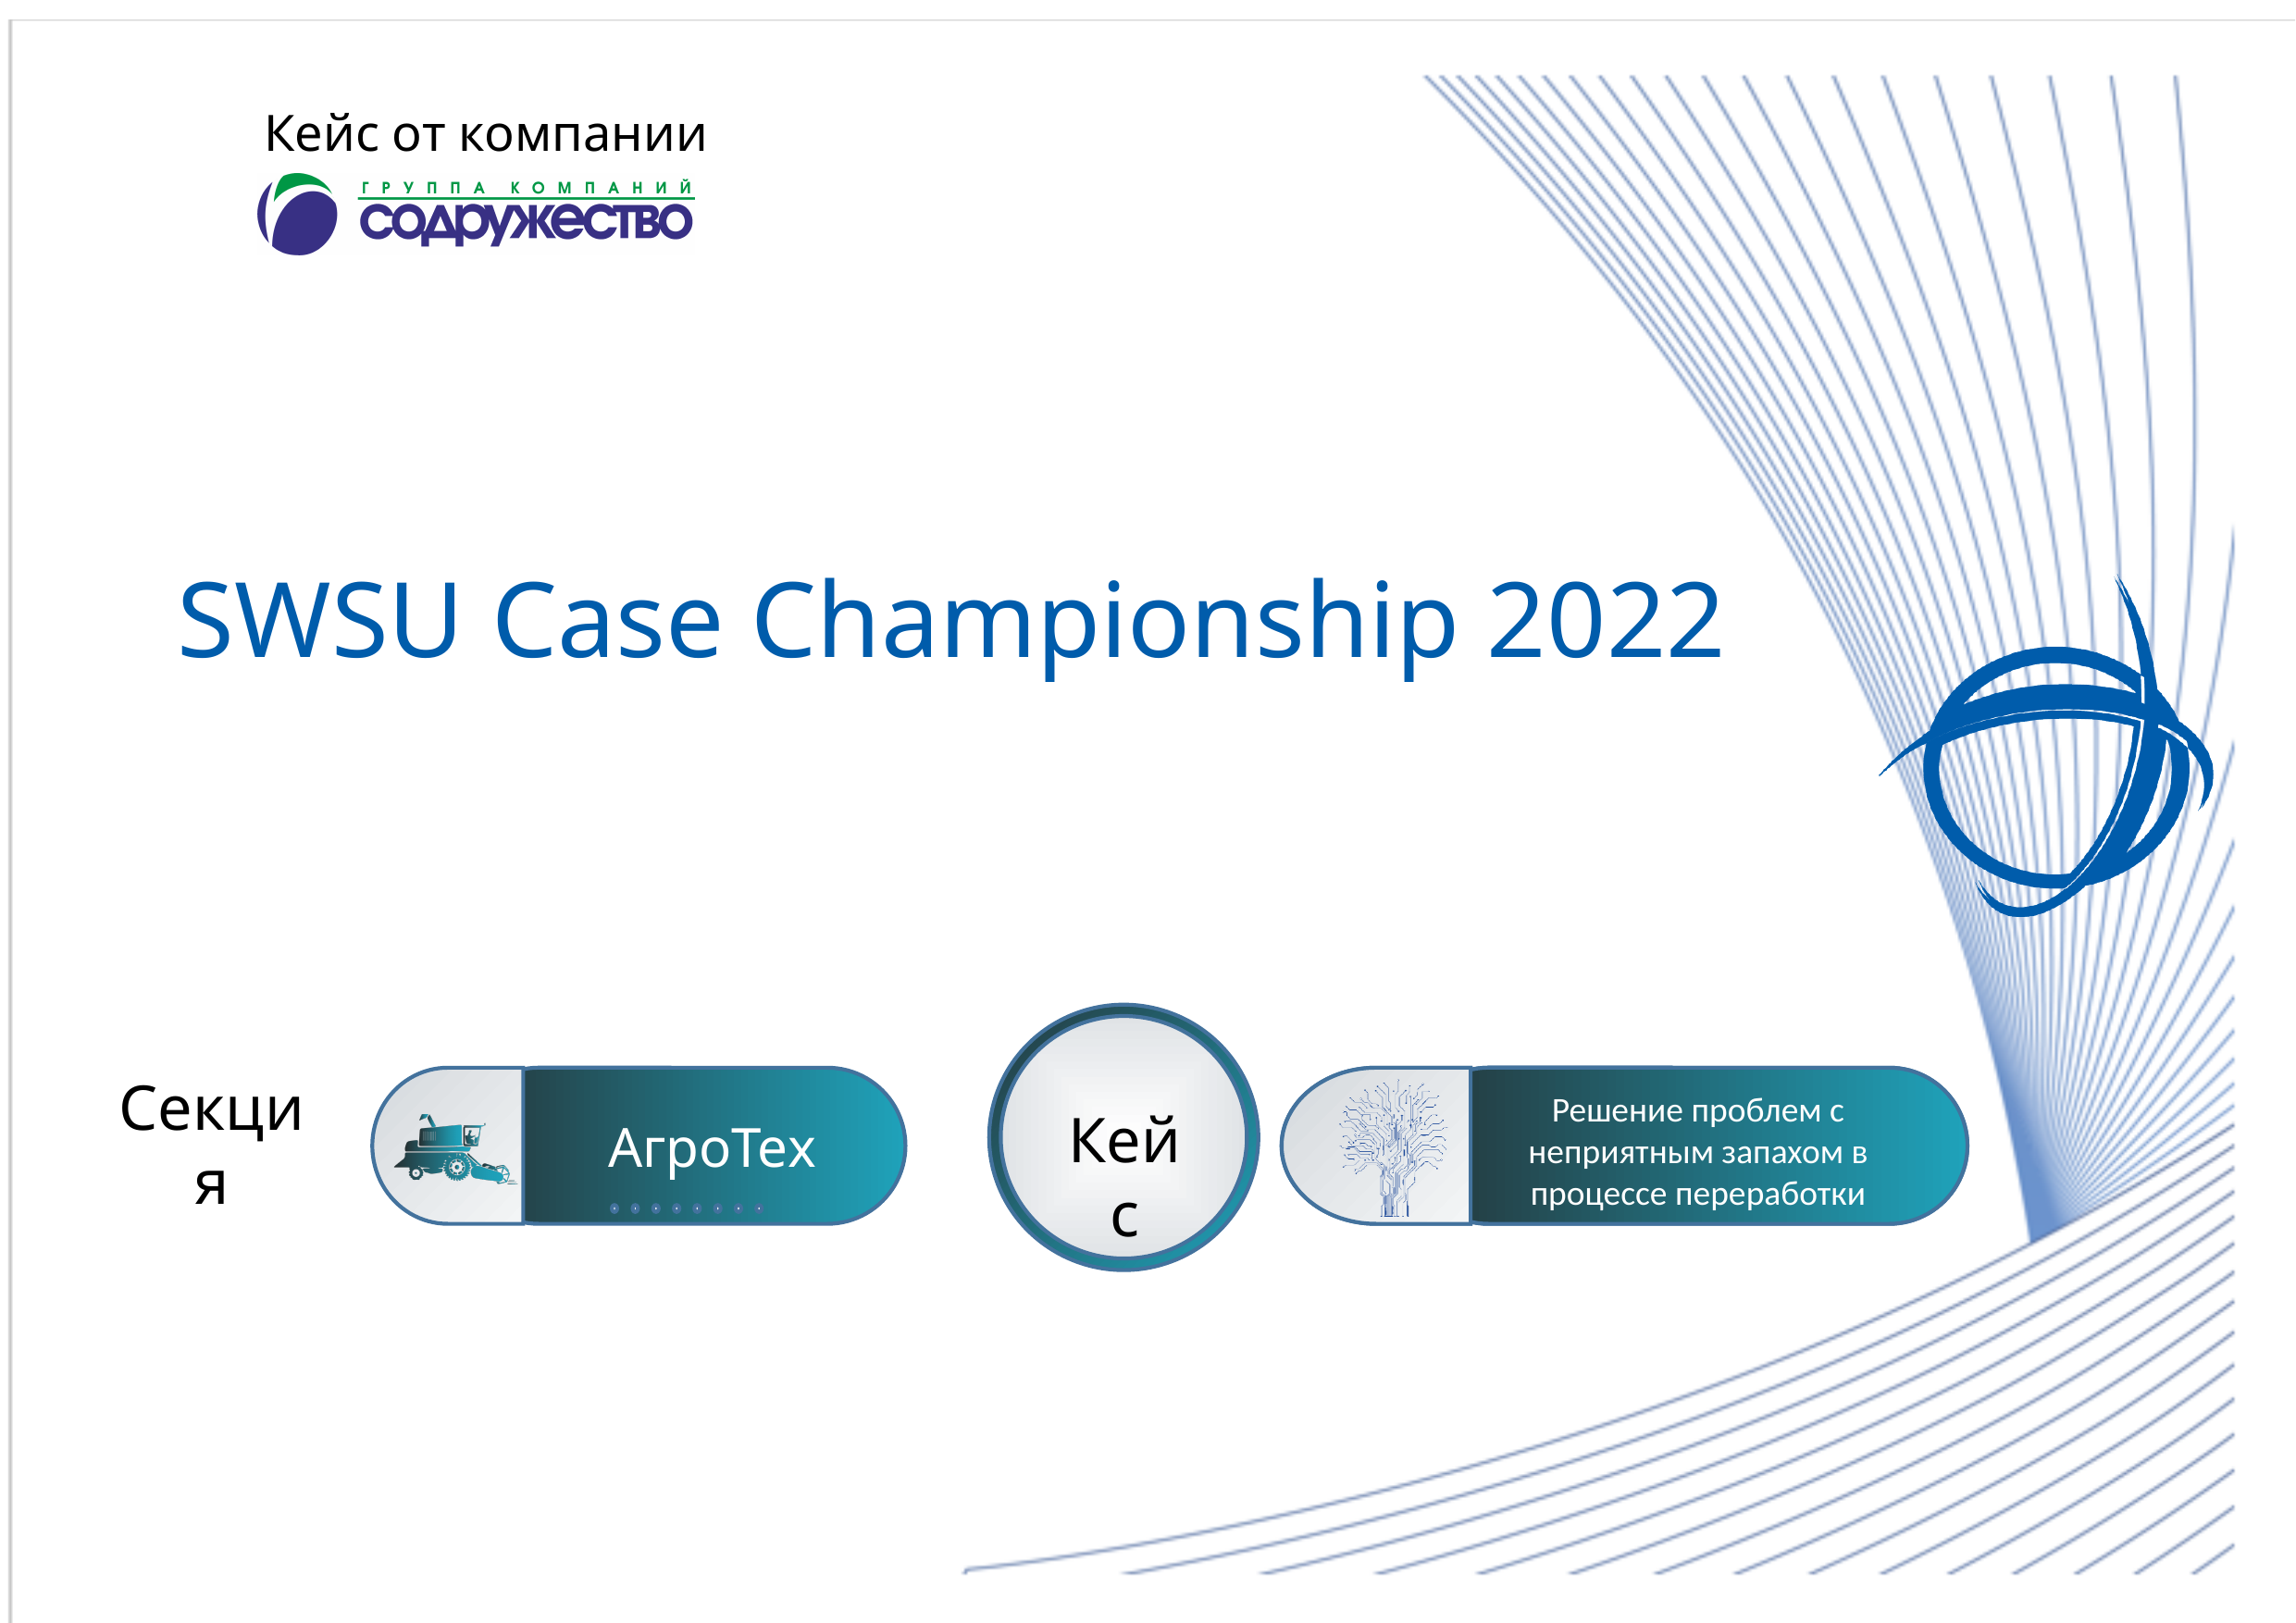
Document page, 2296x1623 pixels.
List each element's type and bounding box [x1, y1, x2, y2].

text_box [372, 1067, 906, 1224]
picture [1333, 1075, 1450, 1220]
text_box [1281, 1067, 1967, 1224]
text_box [7, 19, 2296, 1623]
picture [1879, 573, 2214, 917]
picture [393, 1114, 518, 1185]
picture [257, 173, 695, 255]
text_box [988, 1004, 1259, 1270]
